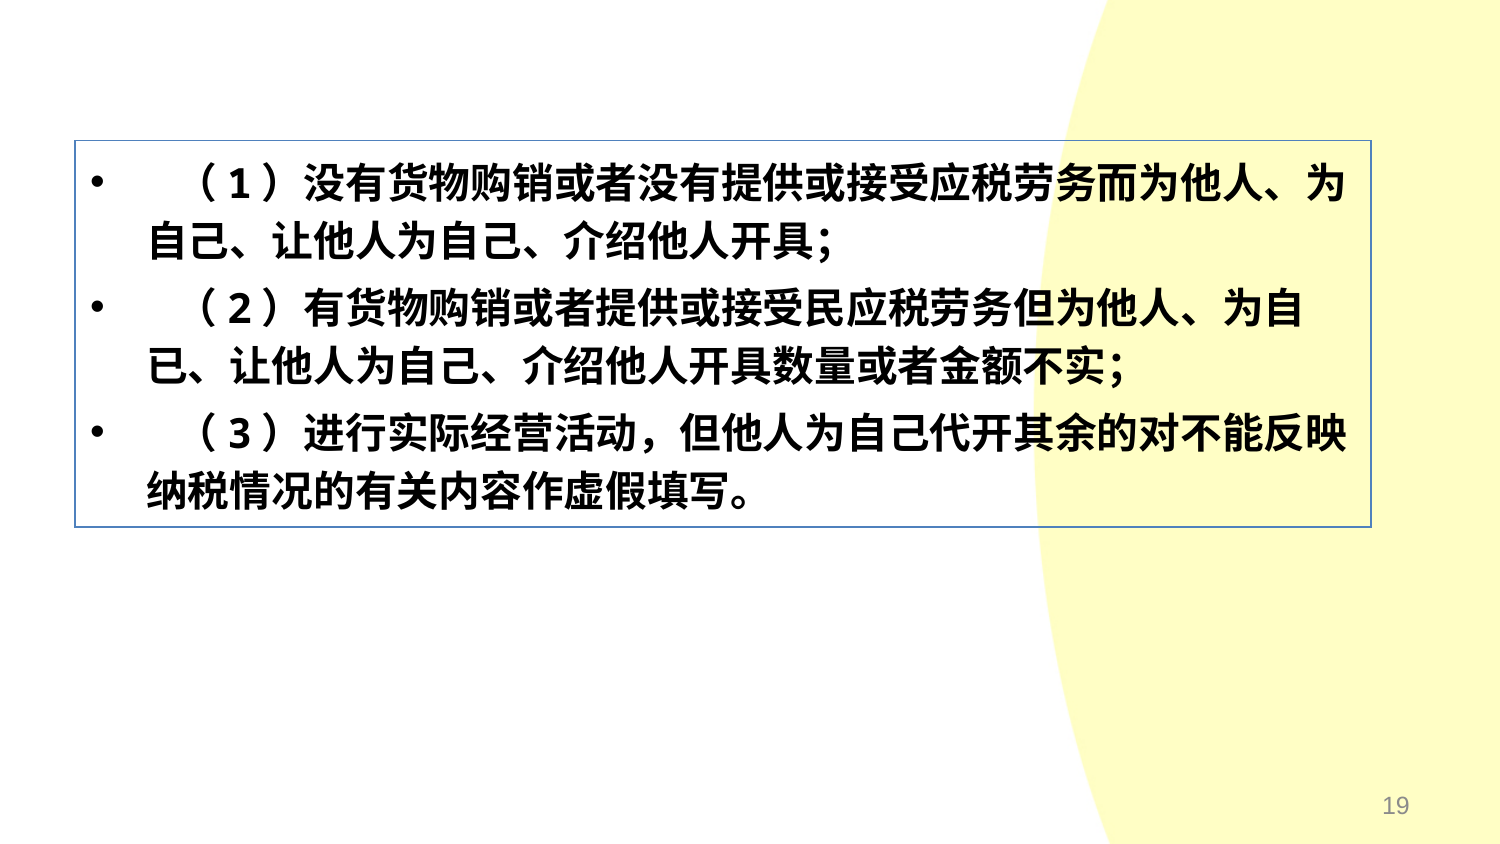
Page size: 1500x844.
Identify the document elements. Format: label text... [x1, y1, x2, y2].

list （1）没有货物购销或者没有提供或接受应税劳务而为他人、为自己、让他人为自己、介绍他人开具； （2）有货物购销或者提供或接受民应税劳务但为他人、为自已、让他人为自己、介绍他人开具数量或者金额不实； （3）进行实际经营活动，但他人为自己代开其余的对不能反映纳税情况的有关内容作虚假填写。 [74, 140, 1372, 528]
slide_number 19 [1074, 782, 1425, 828]
picture [0, 0, 1500, 844]
